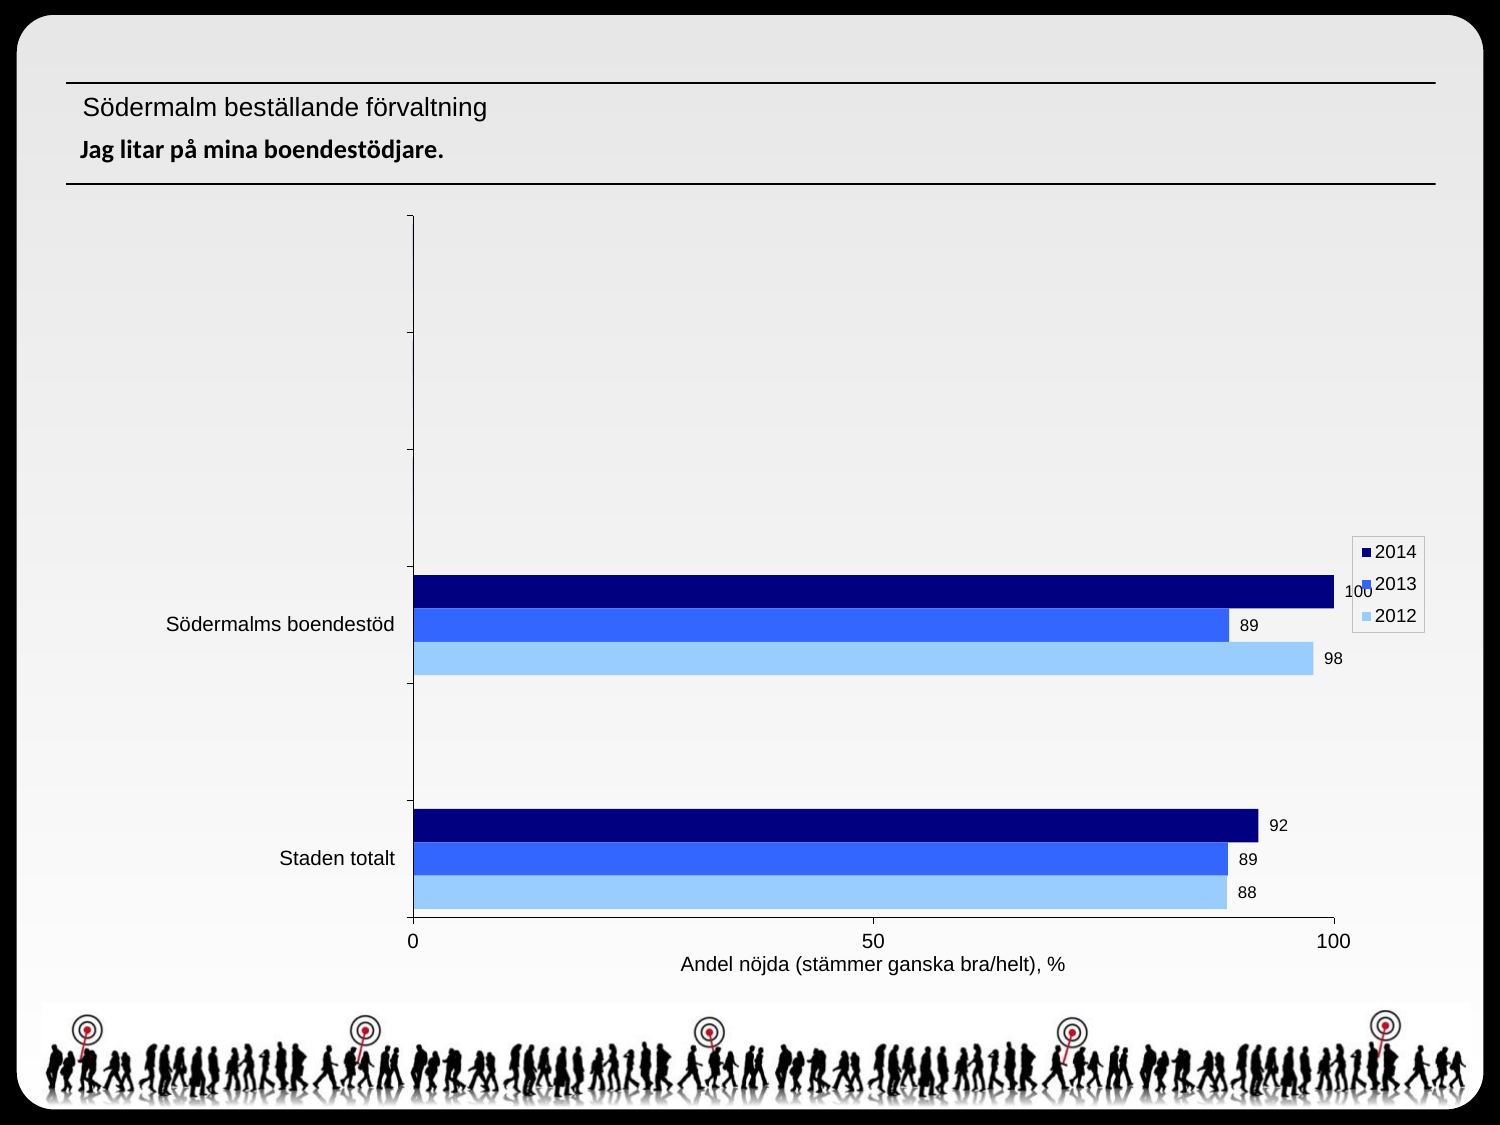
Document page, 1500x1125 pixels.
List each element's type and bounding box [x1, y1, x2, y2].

picture [61, 80, 1436, 979]
picture [42, 1002, 1471, 1109]
